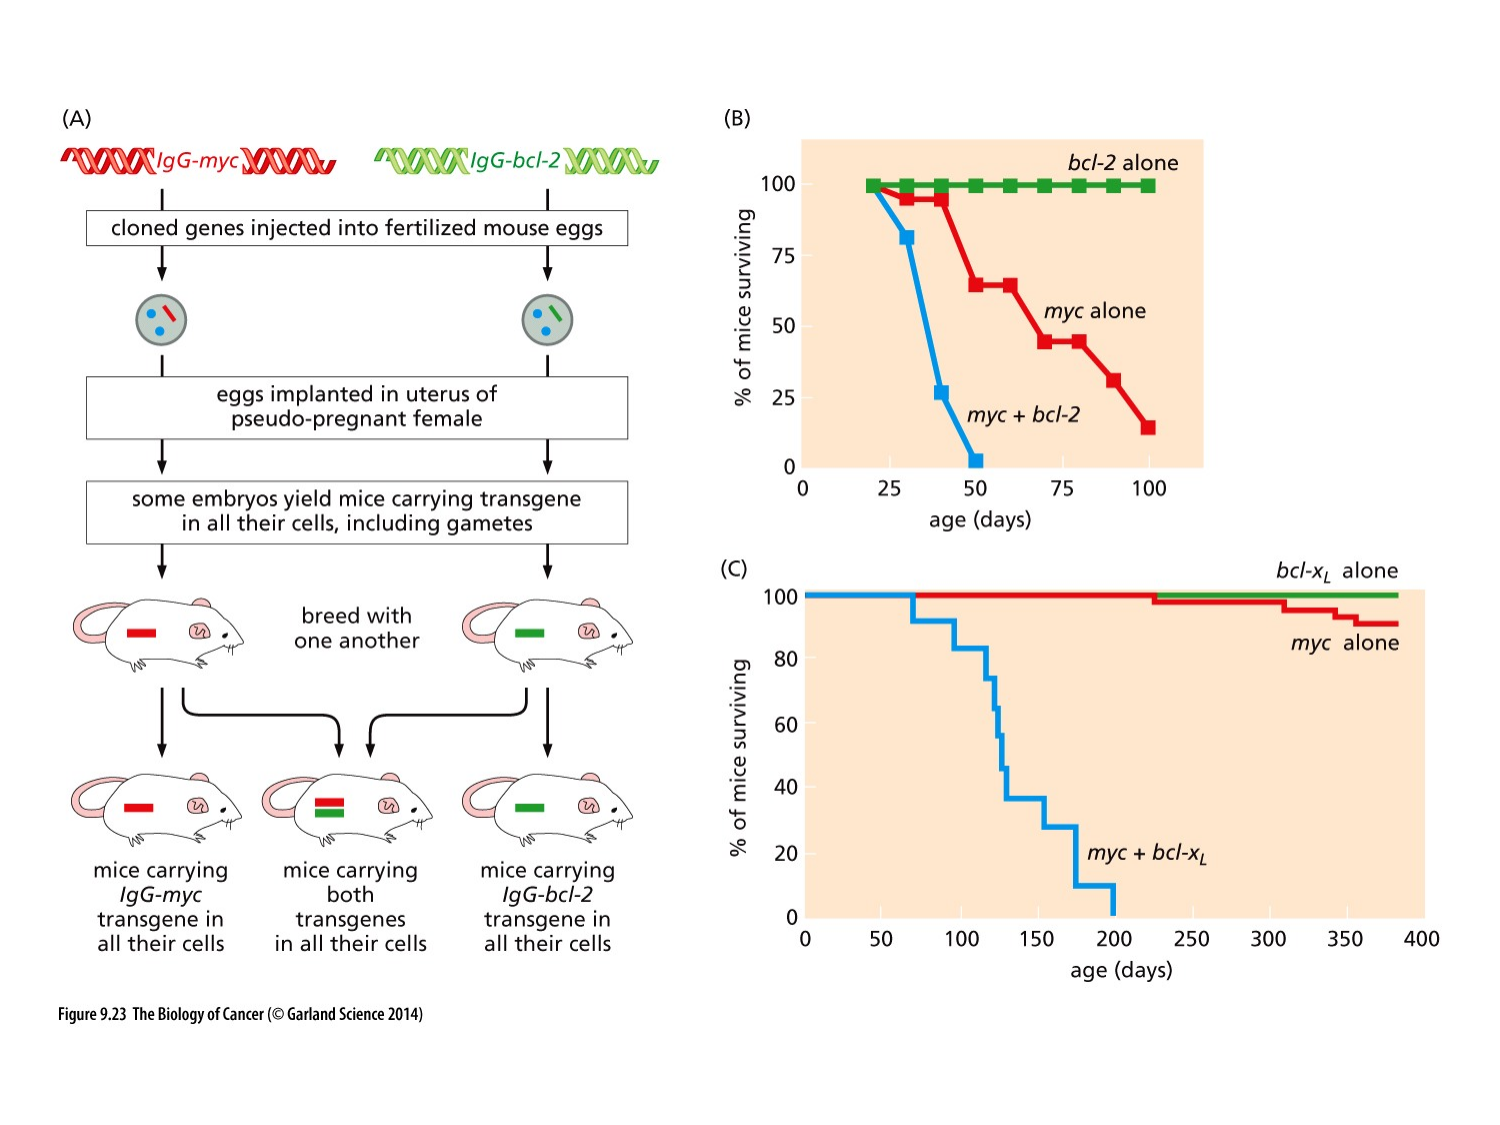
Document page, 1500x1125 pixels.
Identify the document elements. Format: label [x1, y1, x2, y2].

picture [49, 99, 1450, 1028]
